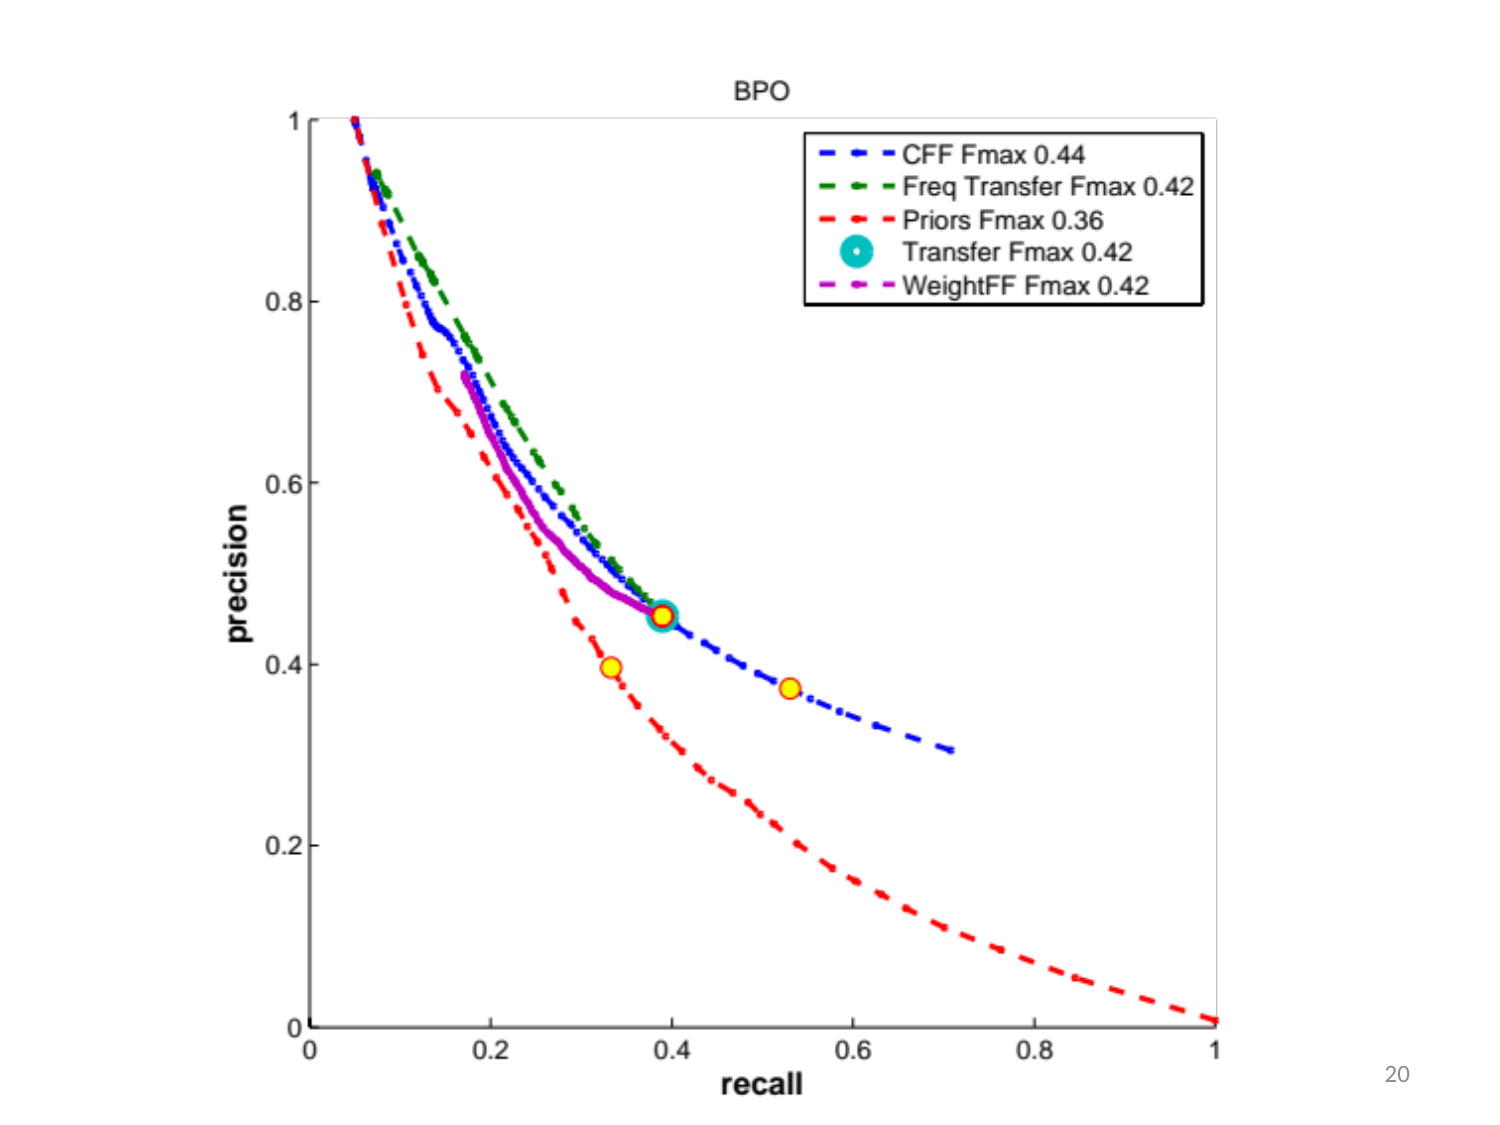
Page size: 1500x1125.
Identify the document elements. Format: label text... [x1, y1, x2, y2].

slide_number 20 [1238, 1042, 1425, 1103]
picture [209, 61, 1233, 1103]
